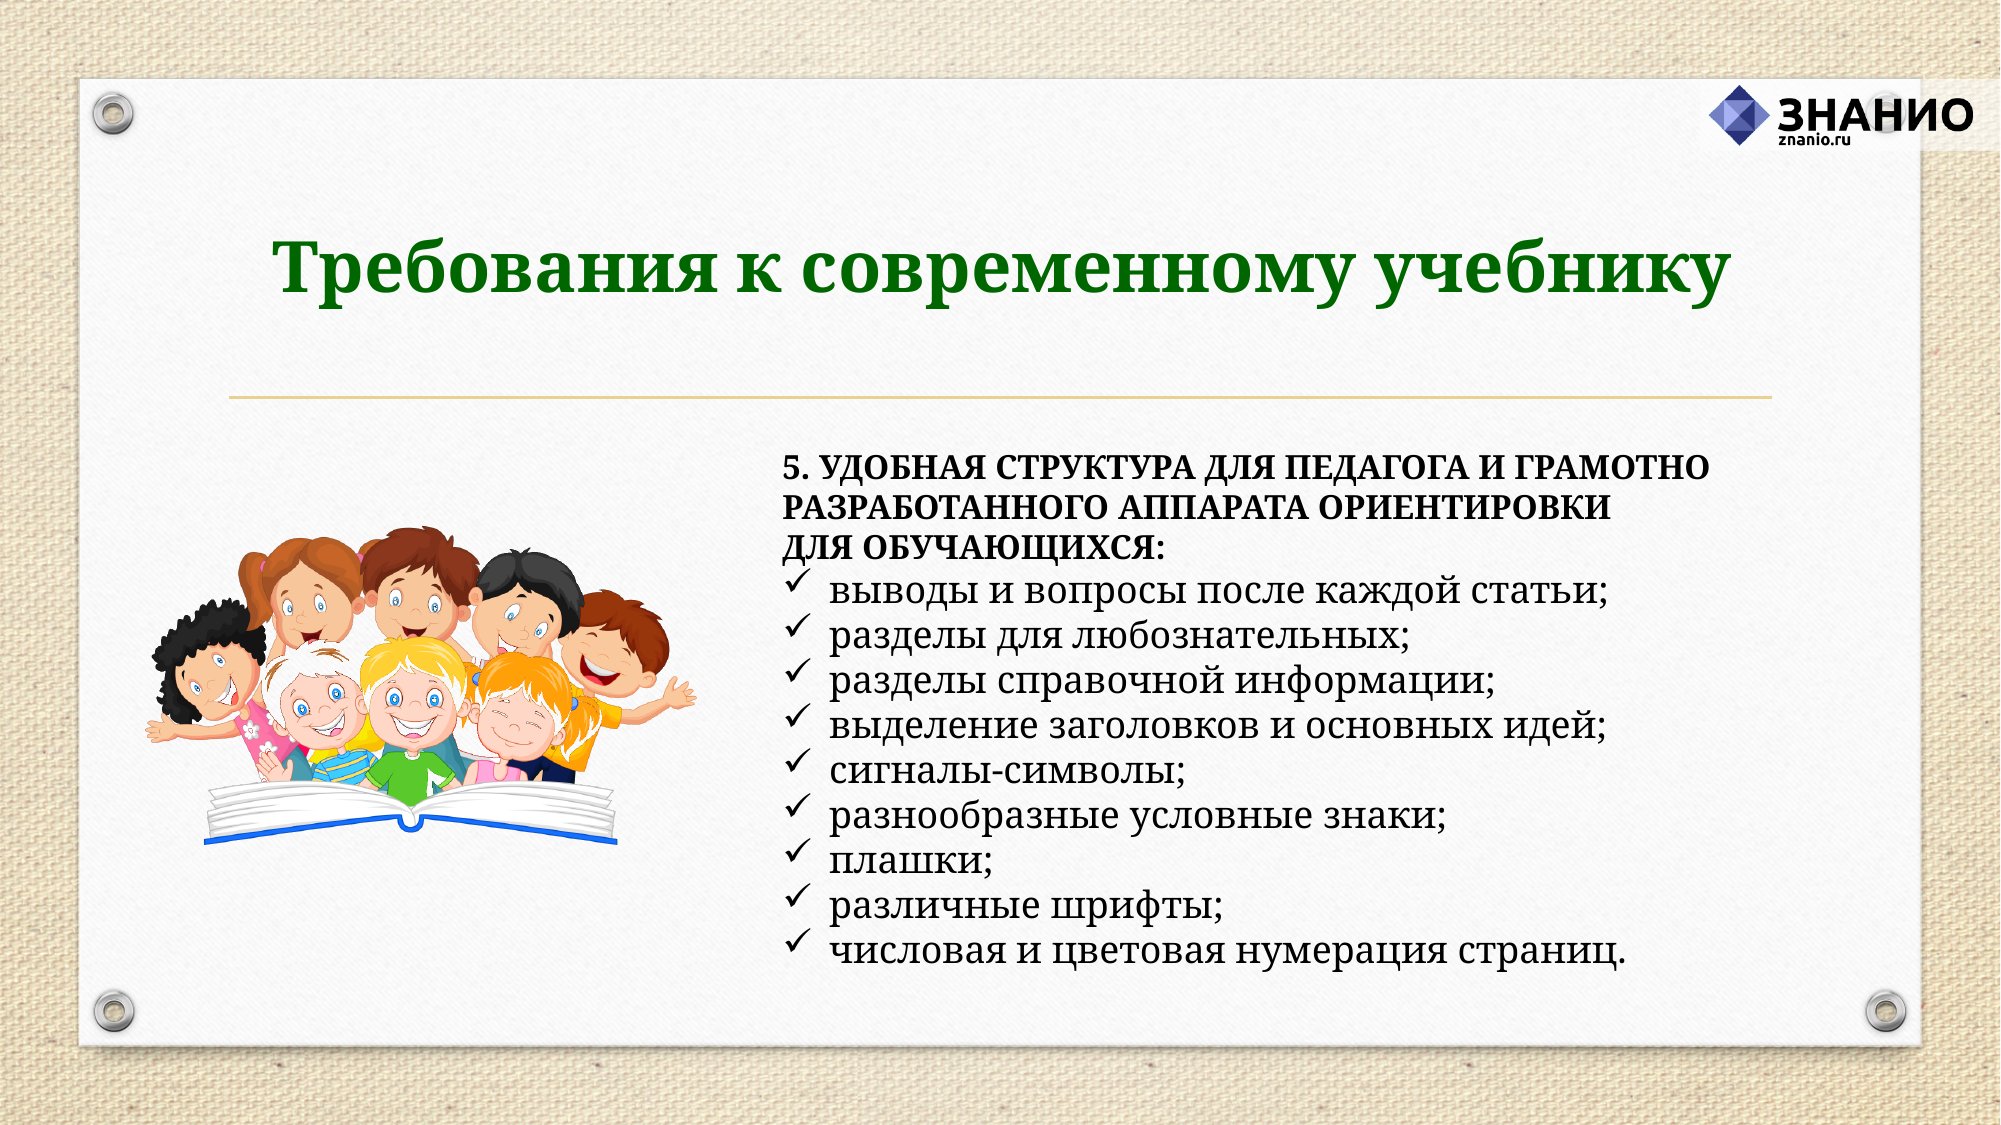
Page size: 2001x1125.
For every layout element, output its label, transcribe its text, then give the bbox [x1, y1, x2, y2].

picture [0, 0, 2001, 1125]
text_box 5. УДОБНАЯ СТРУКТУРА ДЛЯ ПЕДАГОГА И ГРАМОТНО РАЗРАБОТАННОГО АППАРАТА ОРИЕНТИРОВКИ ДЛЯ ОБУЧАЮЩИХСЯ: выводы и вопросы после каждой статьи; разделы для любознательных; разделы справочной информации; выделение заголовков и основных идей; сигналы-символы; разнообразные условные знаки; плашки; различные шрифты; числовая и цветовая нумерация страниц. [766, 437, 1776, 980]
text_box Требования к современному учебнику [148, 214, 1856, 315]
